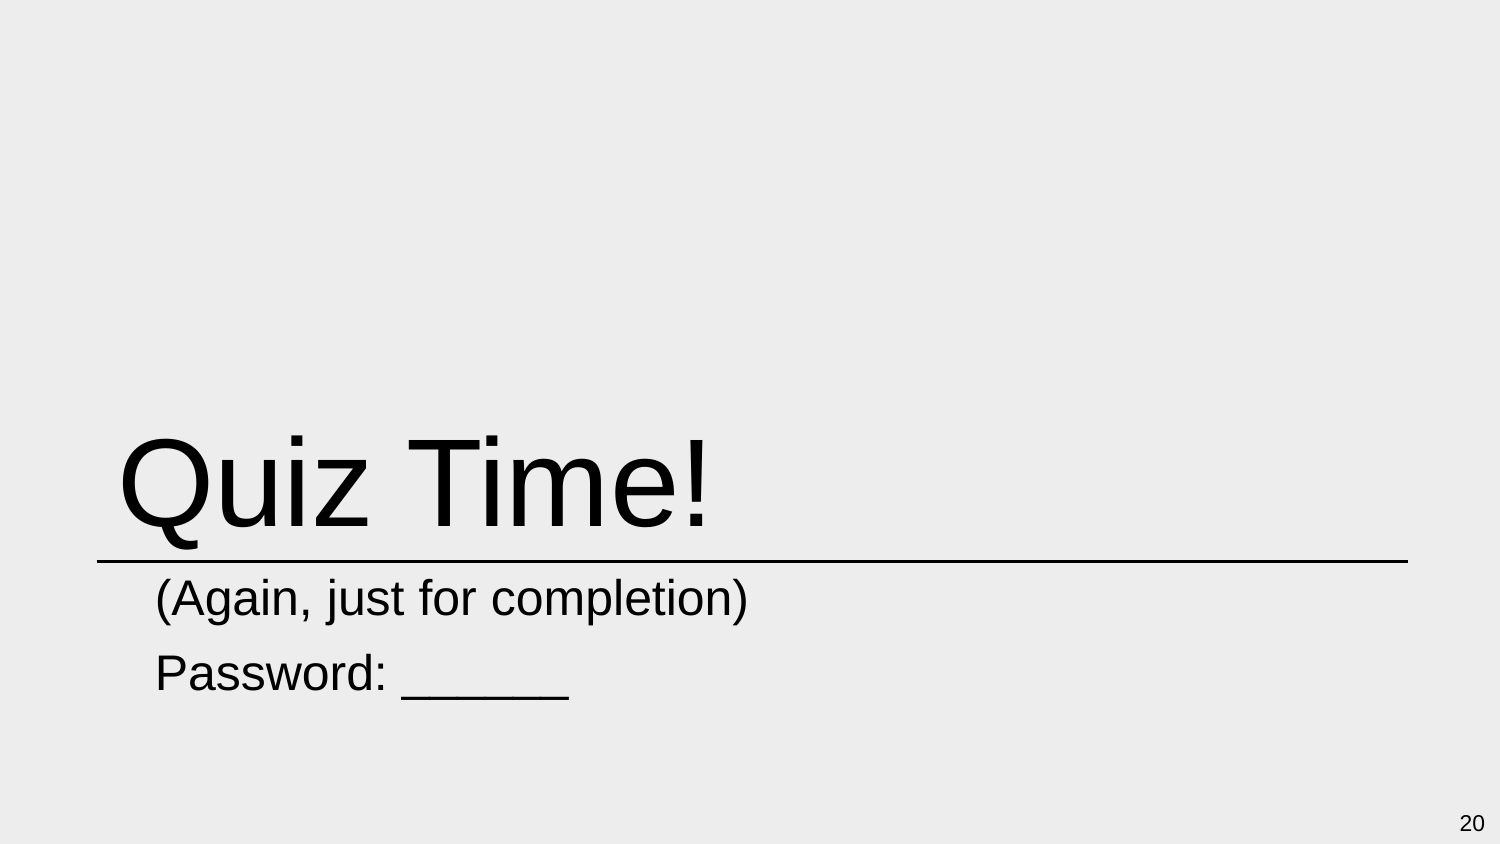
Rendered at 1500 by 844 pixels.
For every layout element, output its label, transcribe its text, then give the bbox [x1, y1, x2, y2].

title Quiz Time! [102, 210, 1397, 562]
list (Again, just for completion) Password: ______ [102, 564, 1397, 750]
slide_number 20 [1162, 798, 1500, 844]
